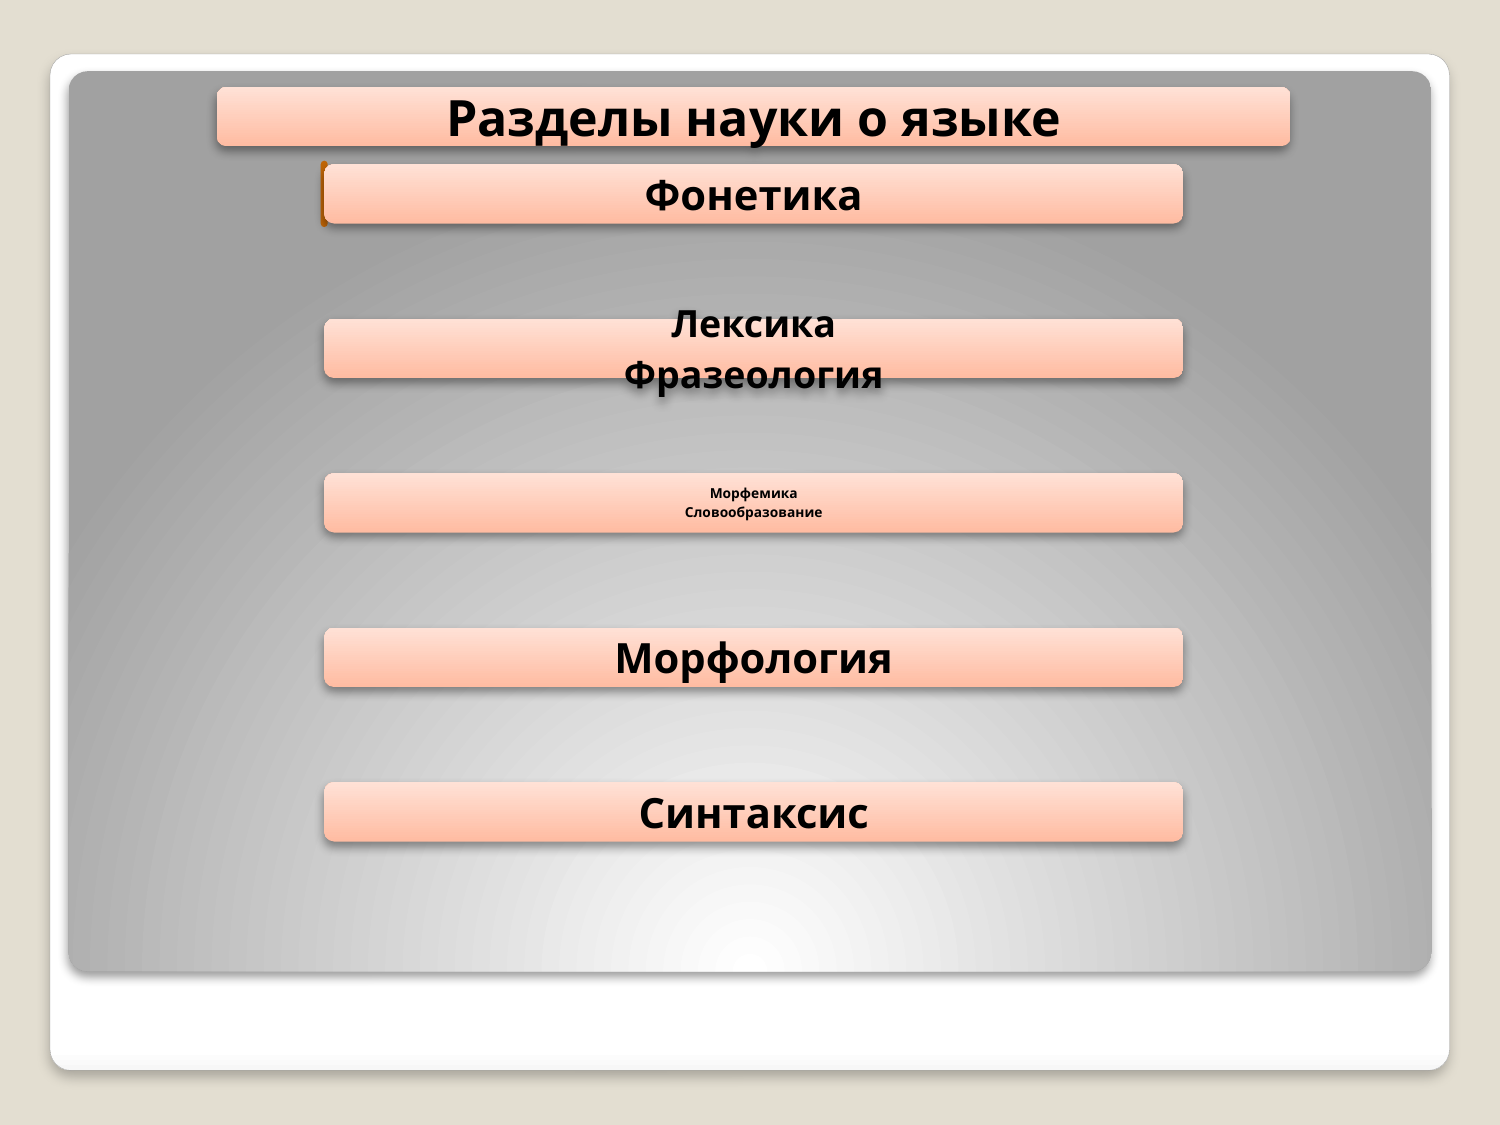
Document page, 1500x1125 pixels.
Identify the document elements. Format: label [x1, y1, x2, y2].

list [82, 86, 1426, 997]
